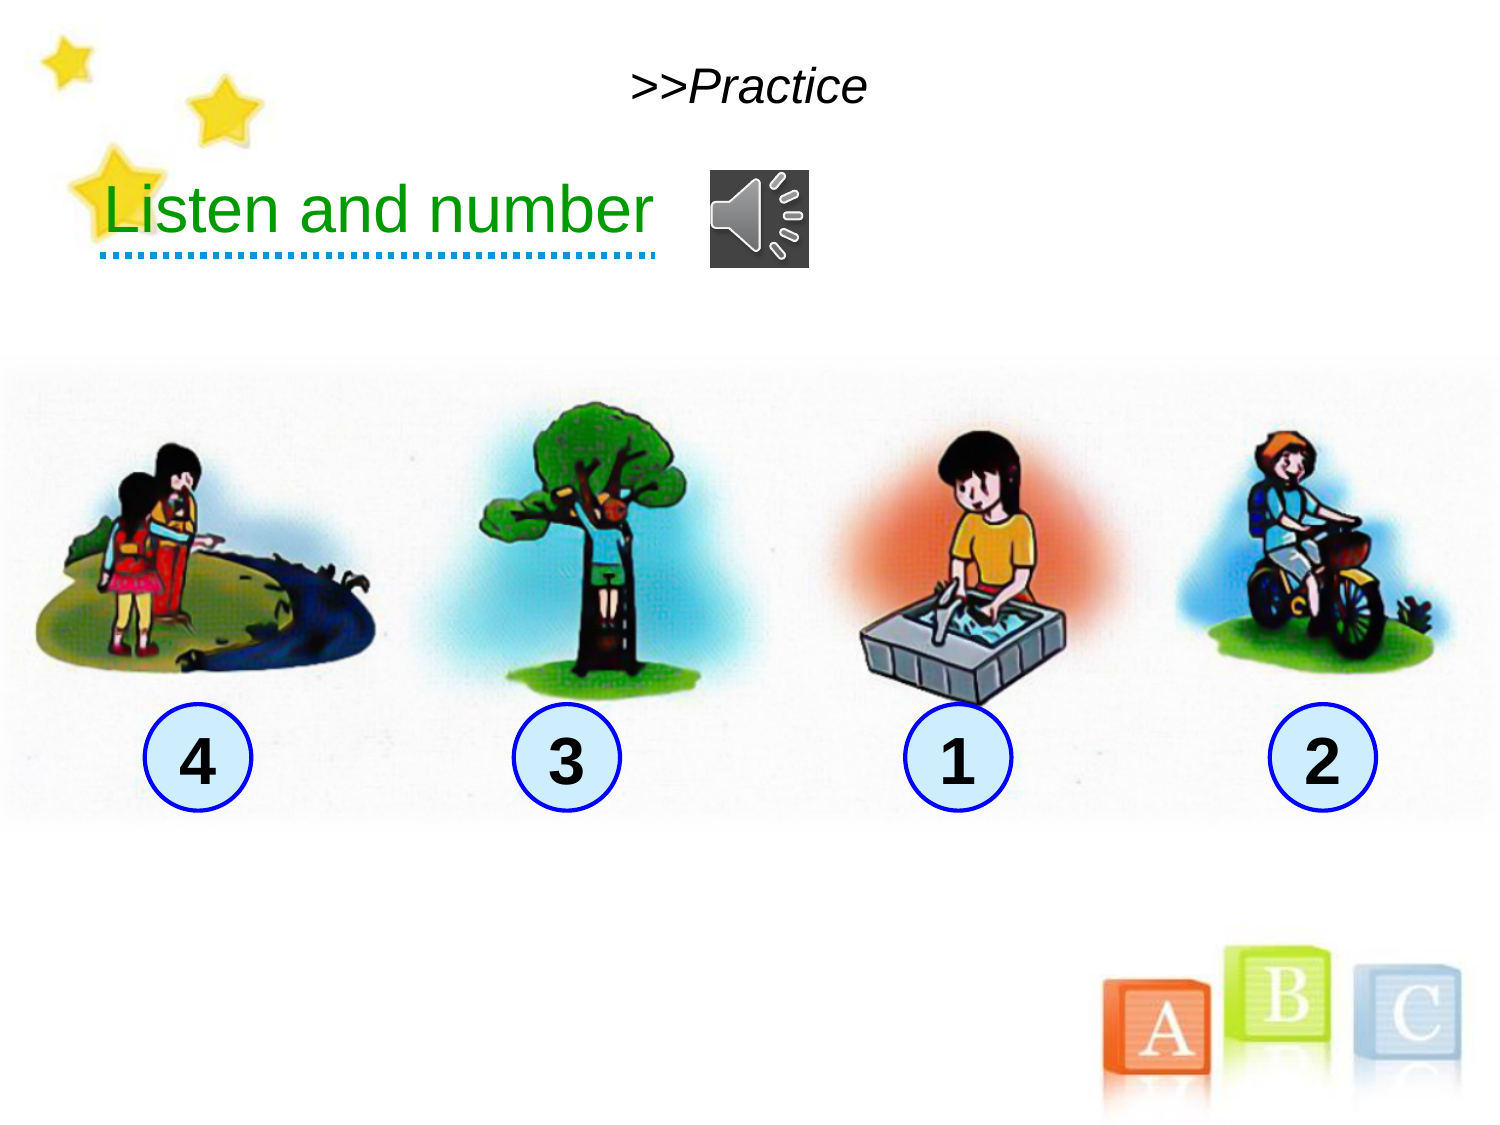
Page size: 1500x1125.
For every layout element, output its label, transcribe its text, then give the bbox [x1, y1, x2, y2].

title >>Practice [68, 46, 1429, 161]
text_box Listen and number [88, 158, 798, 244]
picture [0, 0, 1500, 1125]
